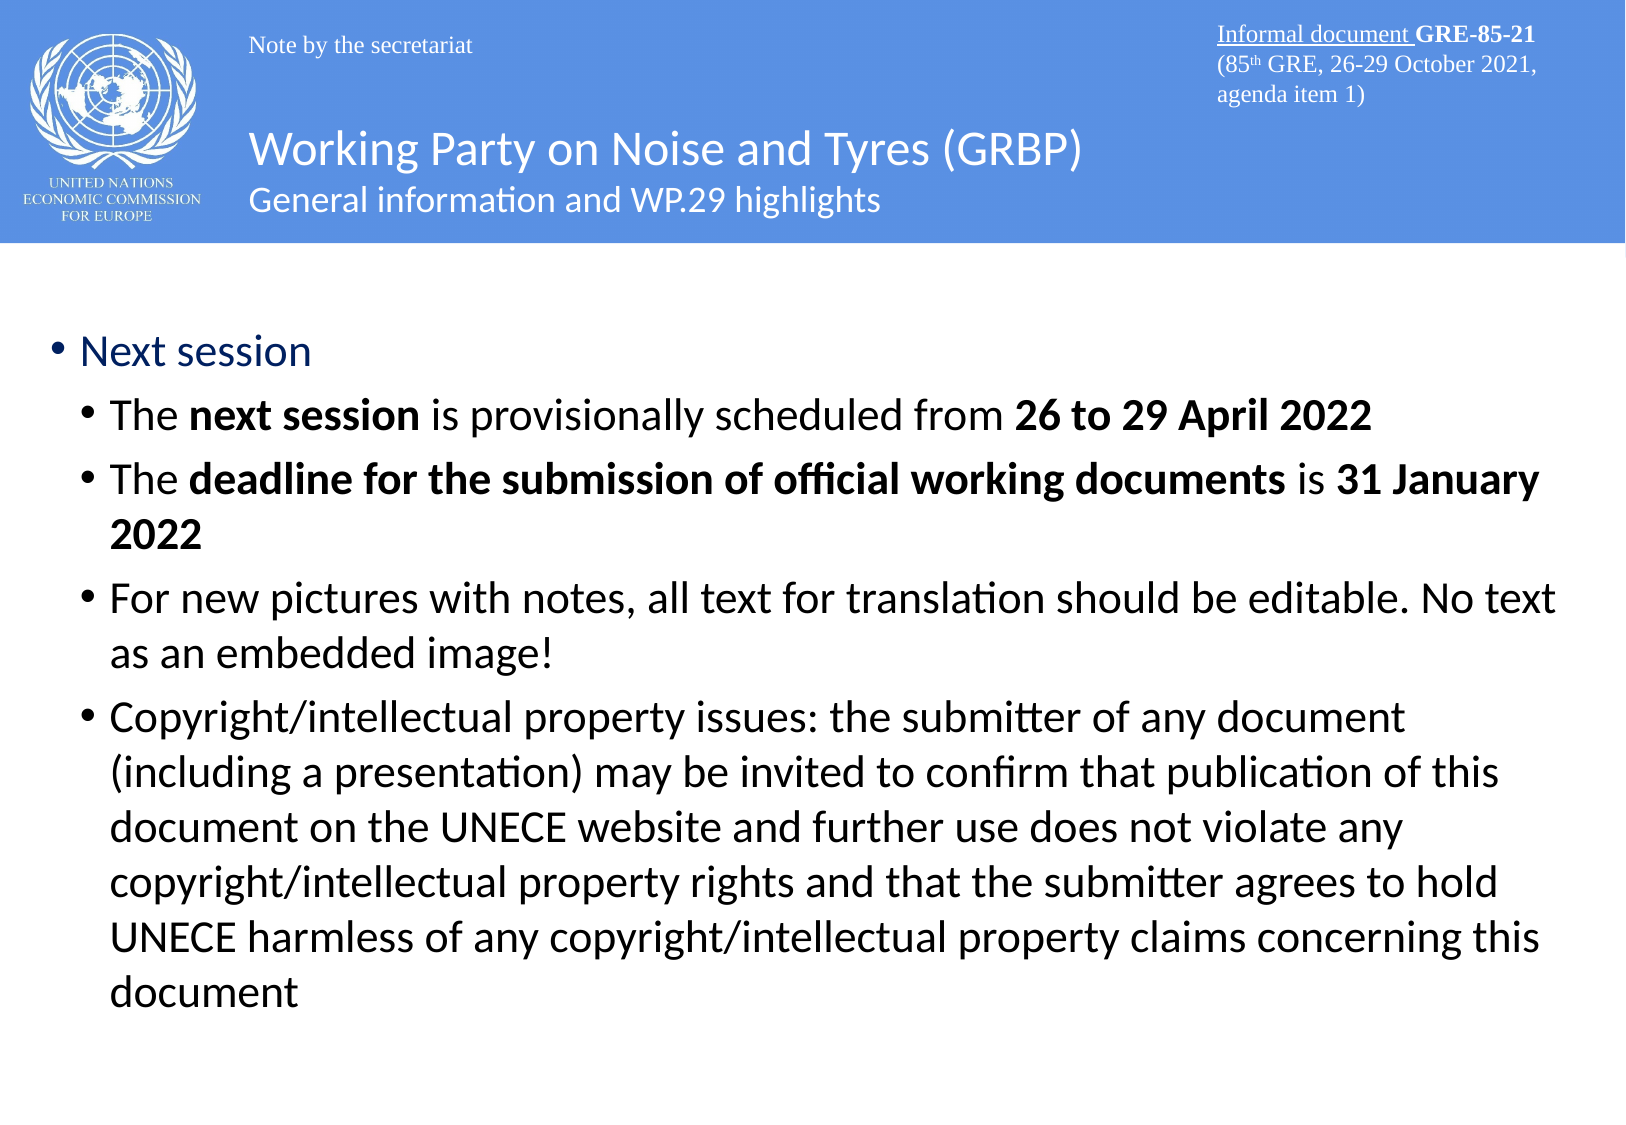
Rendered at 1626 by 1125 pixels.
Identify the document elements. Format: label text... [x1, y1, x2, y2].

text_box Note by the secretariat [233, 20, 697, 66]
picture [0, 0, 1626, 1125]
title Working Party on Noise and Tyres (GRBP) General information and WP.29 highlights [233, 68, 1593, 255]
text_box Informal document GRE-85-21 (85th GRE, 26-29 October 2021, agenda item 1) [1202, 10, 1625, 115]
list Next session The next session is provisionally scheduled from 26 to 29 April 2022 The deadline for the submission of official working documents is 31 January 2022 For new pictures with notes, all text for translation should be editable. No text as an embedded image! Copyright/intellectual property issues: the submitter of any document (including a presentation) may be invited to confirm that publication of this document on the UNECE website and further use does not violate any copyright/intellectual property rights and that the submitter agrees to hold UNECE harmless of any copyright/intellectual property claims concerning this document [21, 255, 1604, 1106]
